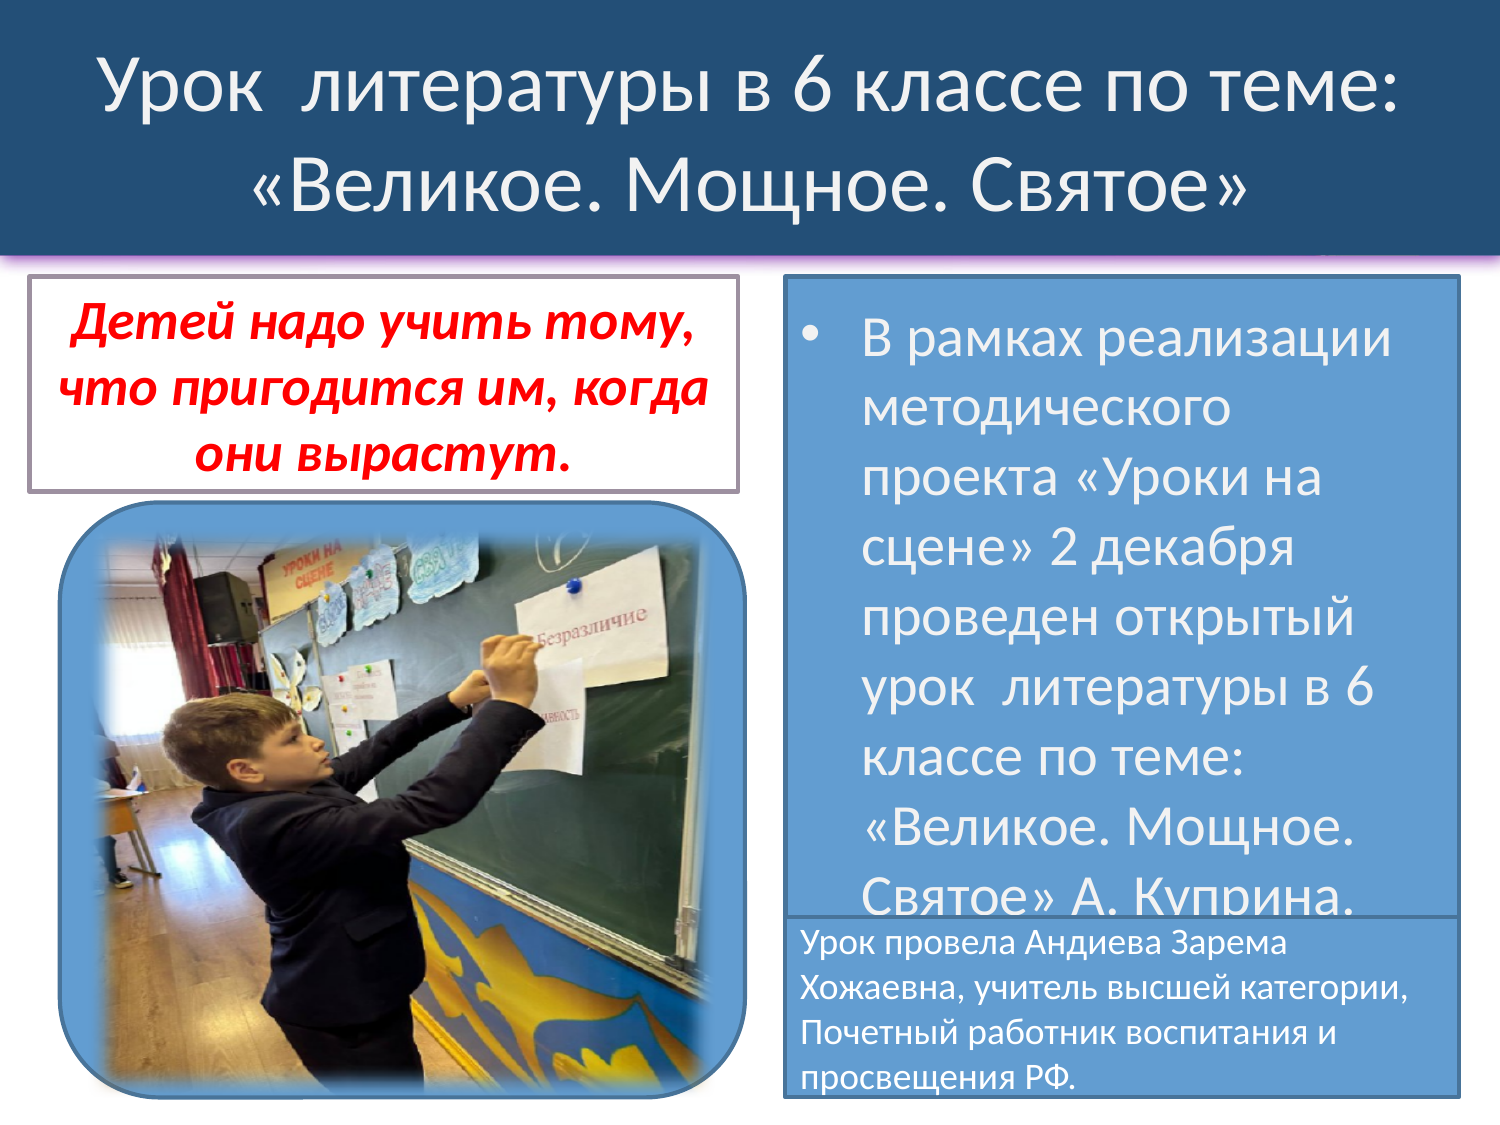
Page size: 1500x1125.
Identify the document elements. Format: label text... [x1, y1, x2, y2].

list В рамках реализации методического проекта «Уроки на сцене» 2 декабря проведен открытый урок литературы в 6 классе по теме: «Великое. Мощное. Святое» А. Куприна. [783, 274, 1461, 915]
picture [0, 256, 1500, 1125]
text_box [718, 530, 748, 1069]
title Урок литературы в 6 классе по теме: «Великое. Мощное. Святое» [0, 0, 1500, 256]
text_box Урок провела Андиева Зарема Хожаевна, учитель высшей категории, Почетный работник воспитания и просвещения РФ. [783, 915, 1461, 1099]
list Детей надо учить тому, что пригодится им, когда они вырастут. [27, 274, 740, 494]
text_box [92, 500, 714, 526]
text_box [57, 534, 83, 1066]
